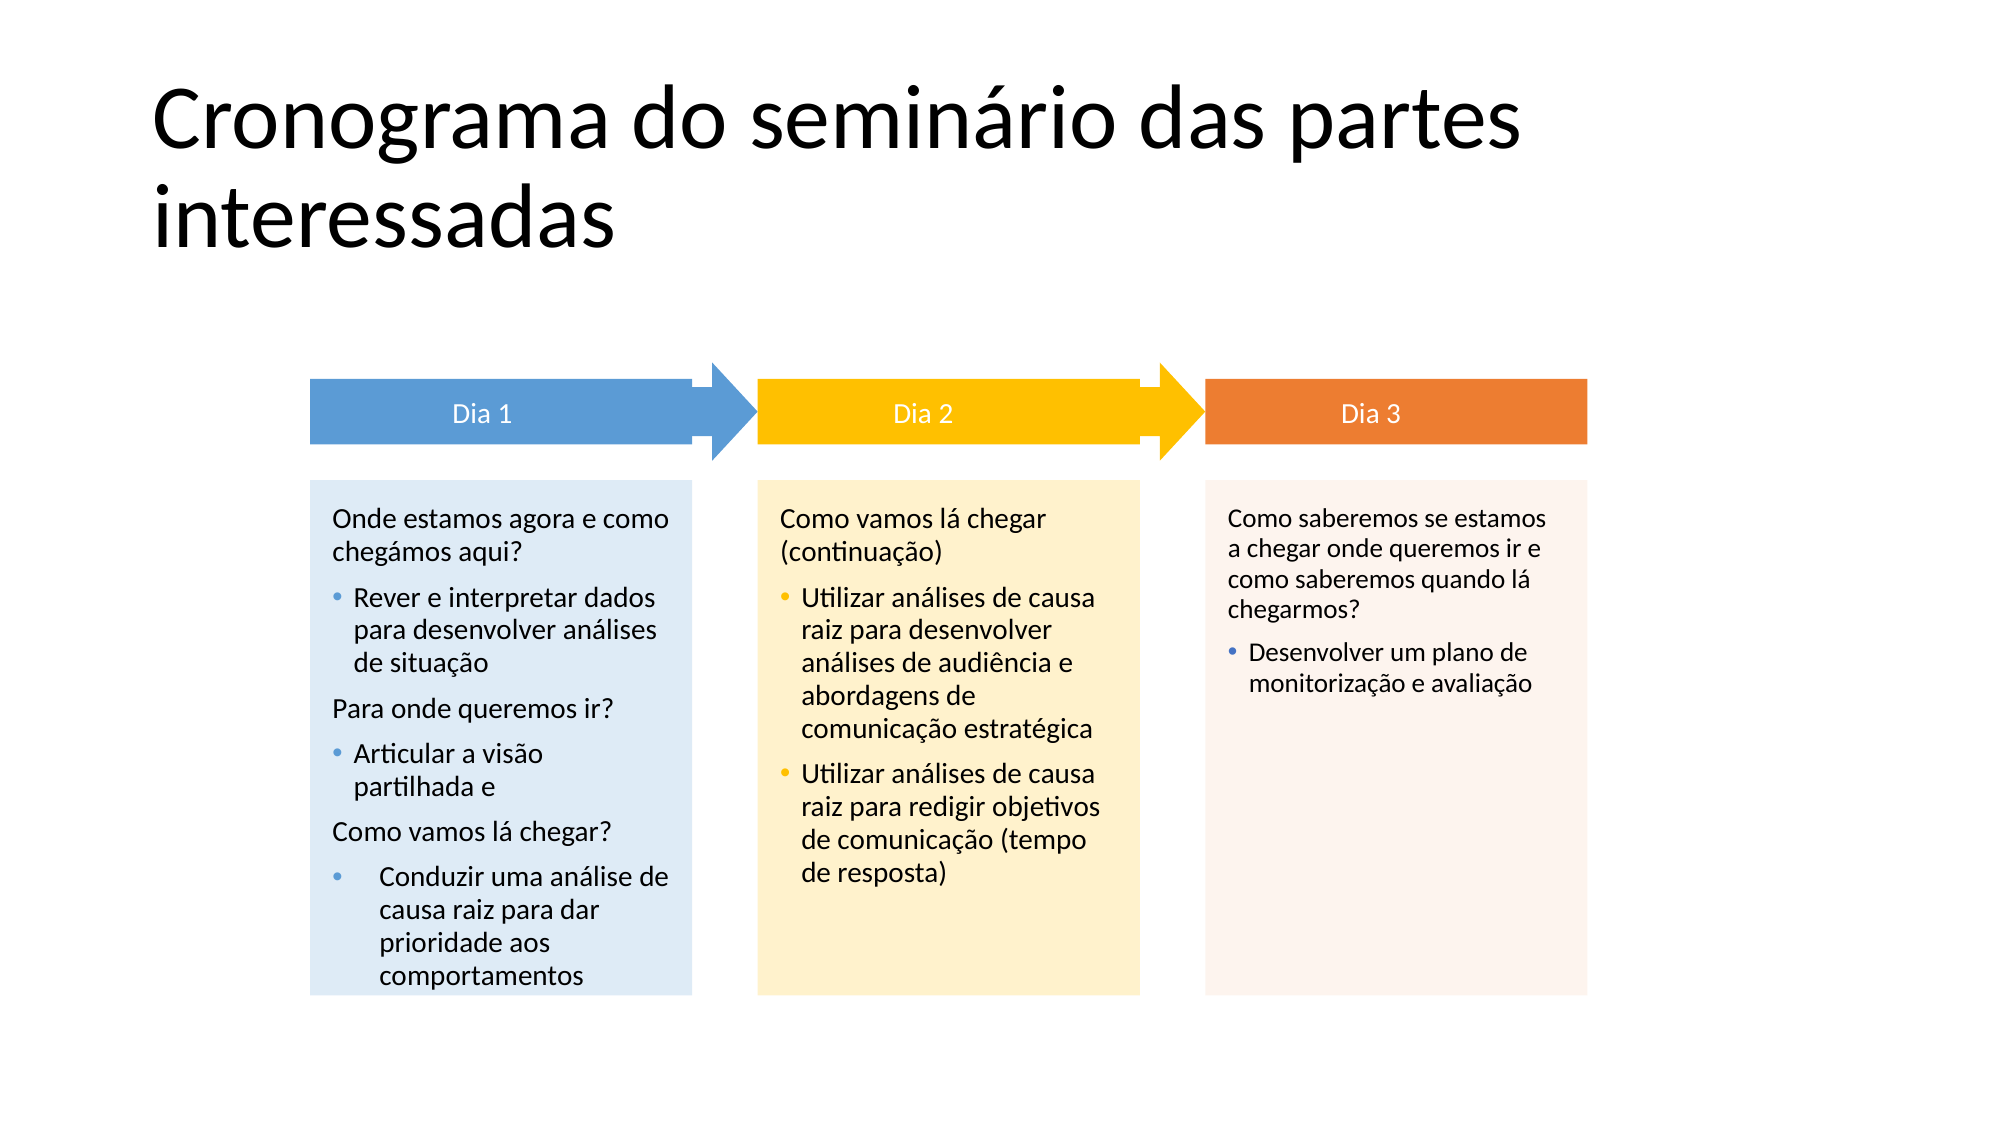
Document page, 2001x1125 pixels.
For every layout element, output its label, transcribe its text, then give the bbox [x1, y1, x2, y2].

text_box Dia 3 [1205, 378, 1588, 445]
text_box Dia 2 [757, 378, 1140, 445]
title Cronograma do seminário das partes interessadas [137, 59, 1863, 278]
text_box [693, 362, 757, 461]
text_box Dia 1 [310, 378, 693, 445]
text_box Como saberemos se estamos a chegar onde queremos ir e como saberemos quando lá chegarmos? Desenvolver um plano de monitorização e avaliação [1205, 480, 1588, 996]
text_box [1140, 362, 1205, 461]
text_box Como vamos lá chegar (continuação) Utilizar análises de causa raiz para desenvolver análises de audiência e abordagens de comunicação estratégica Utilizar análises de causa raiz para redigir objetivos de comunicação (tempo de resposta) [757, 480, 1140, 996]
text_box Onde estamos agora e como chegámos aqui? Rever e interpretar dados para desenvolver análises de situação Para onde queremos ir? Articular a visão partilhada e Como vamos lá chegar? Conduzir uma análise de causa raiz para dar prioridade aos comportamentos [310, 480, 693, 996]
